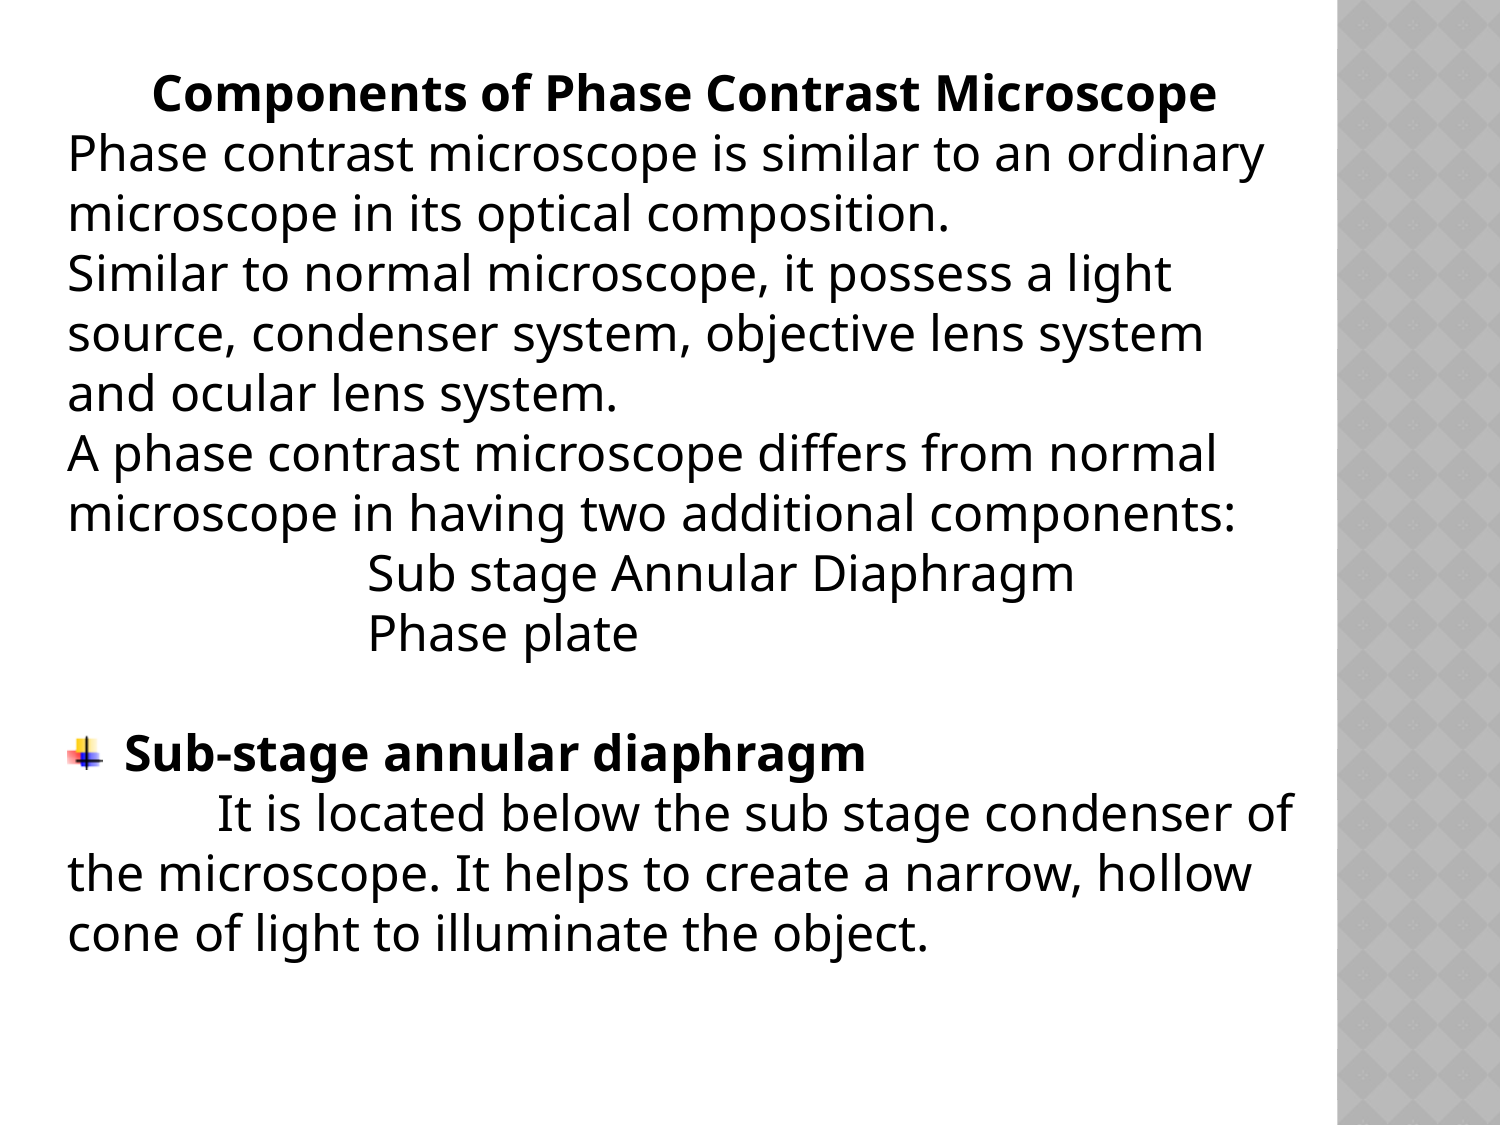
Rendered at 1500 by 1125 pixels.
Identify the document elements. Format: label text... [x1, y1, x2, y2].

text_box Components of Phase Contrast Microscope Phase contrast microscope is similar to an ordinary microscope in its optical composition. Similar to normal microscope, it possess a light source, condenser system, objective lens system and ocular lens system. A phase contrast microscope differs from normal microscope in having two additional components: Sub stage Annular Diaphragm Phase plate Sub-stage annular diaphragm It is located below the sub stage condenser of the microscope. It helps to create a narrow, hollow cone of light to illuminate the object. [53, 54, 1317, 970]
picture [67, 734, 103, 770]
